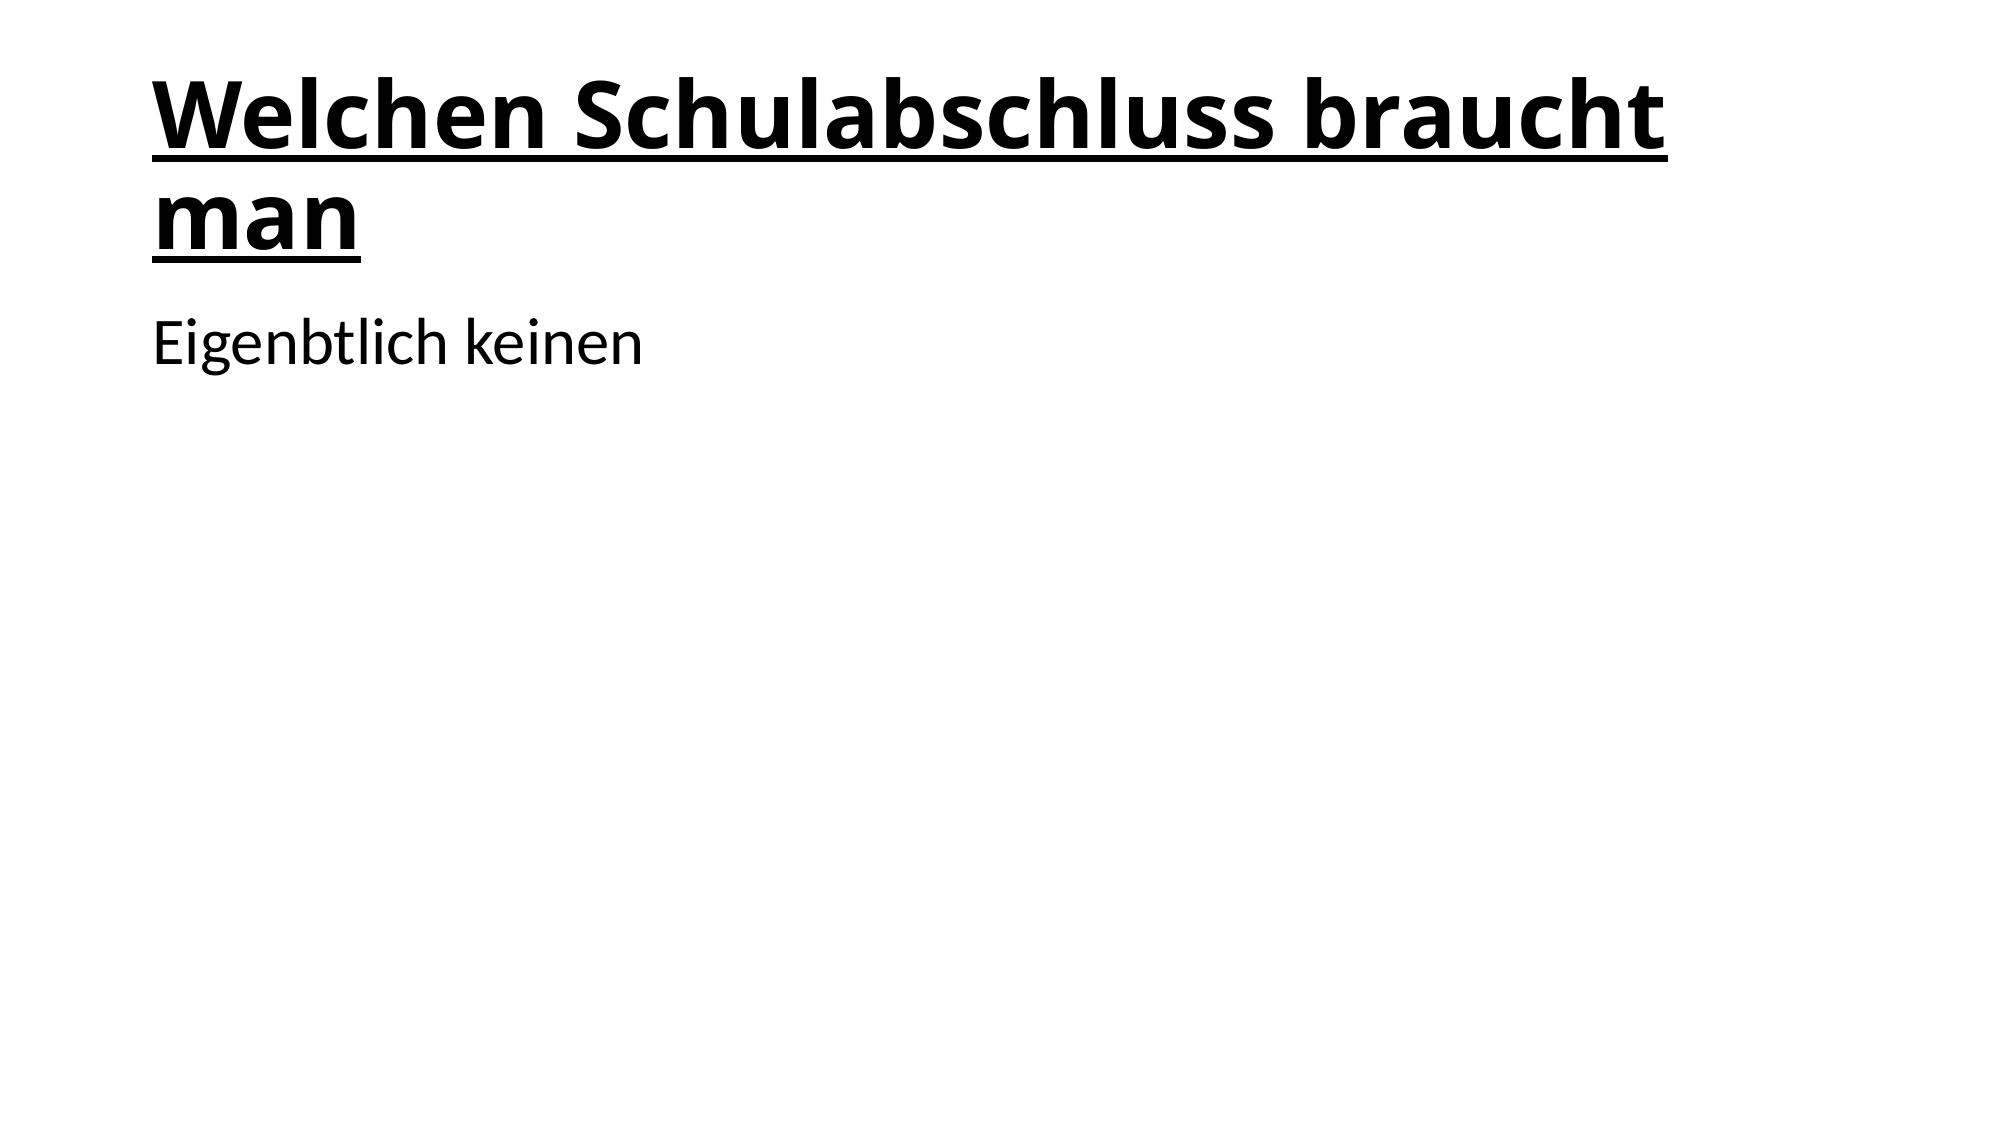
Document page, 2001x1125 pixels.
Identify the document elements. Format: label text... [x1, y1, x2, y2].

list Eigenbtlich keinen [137, 299, 1863, 1014]
title Welchen Schulabschluss braucht man [137, 59, 1863, 278]
